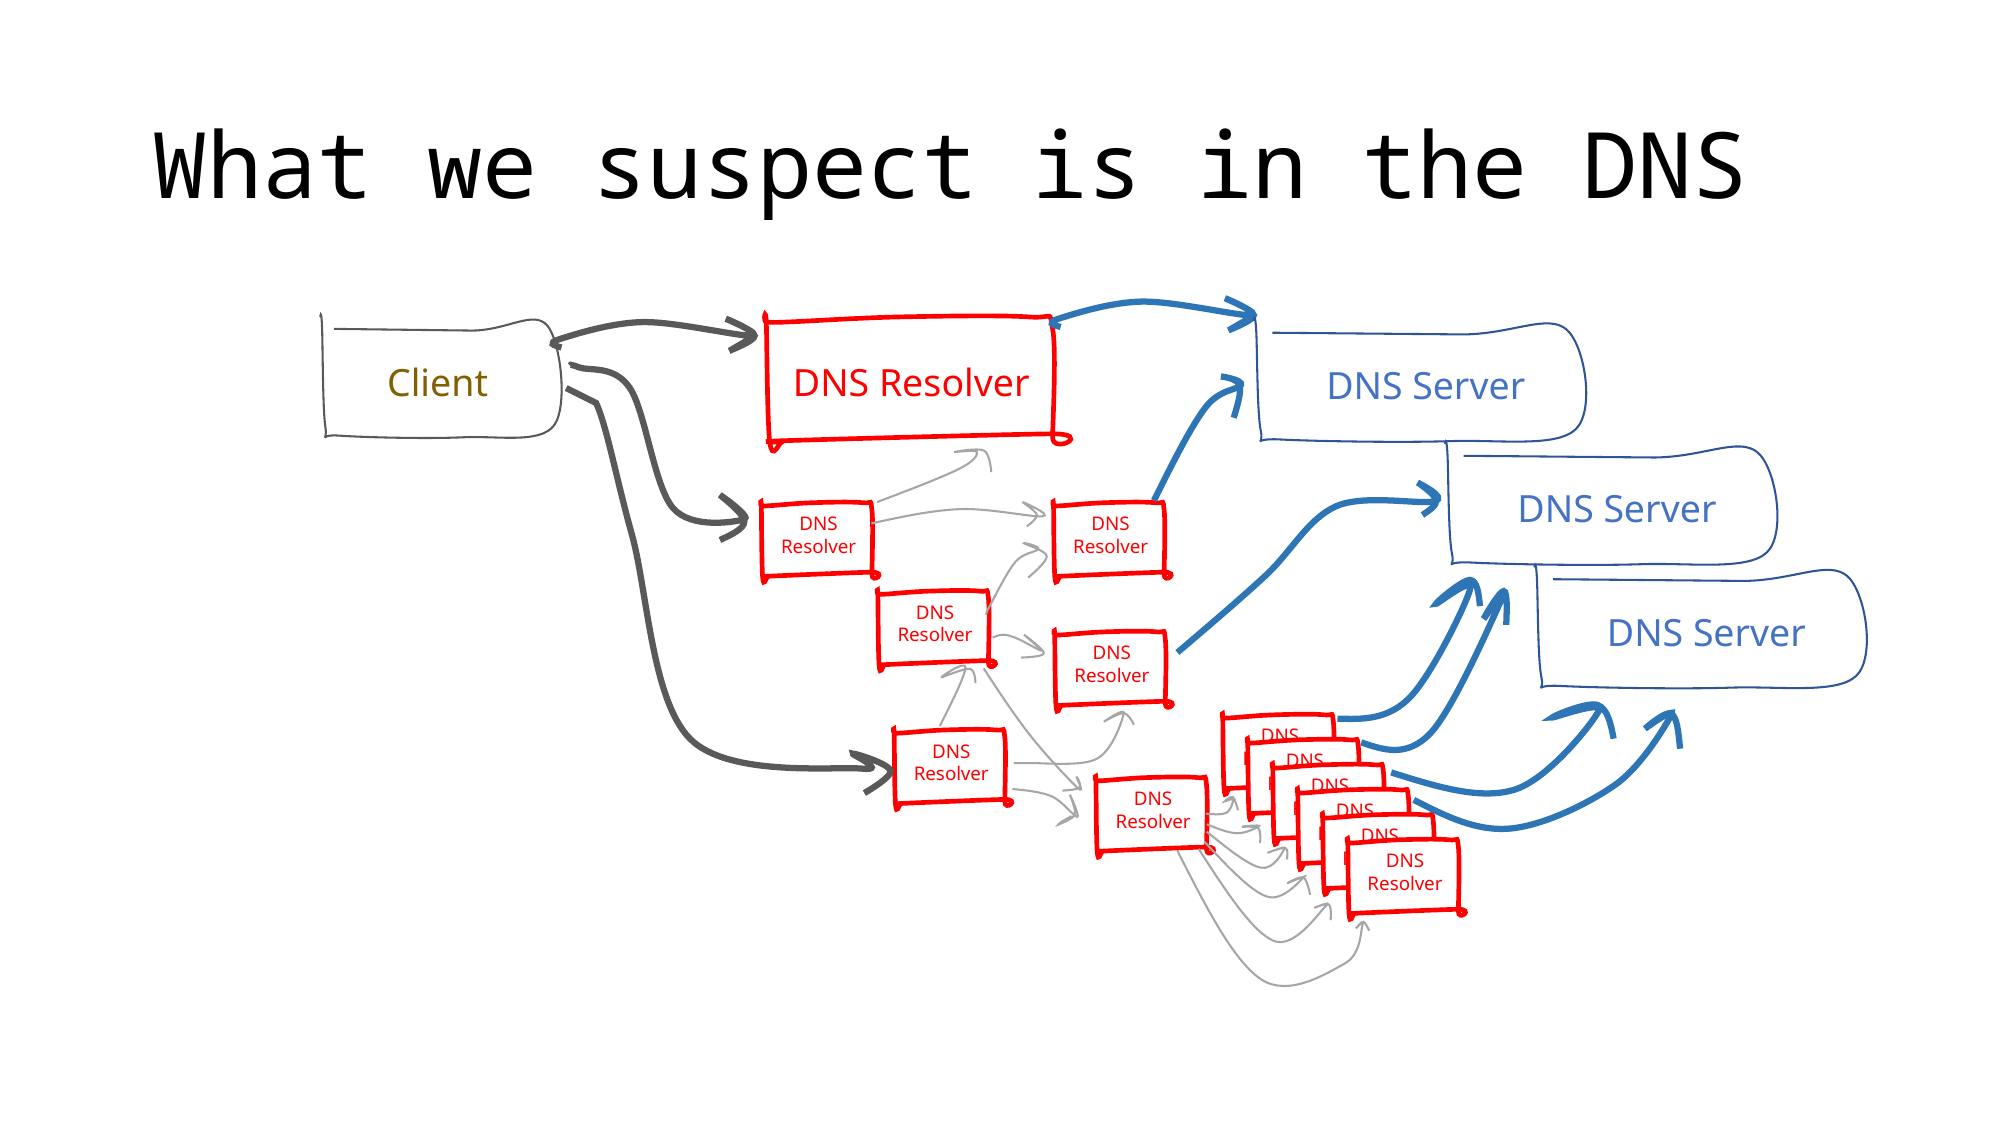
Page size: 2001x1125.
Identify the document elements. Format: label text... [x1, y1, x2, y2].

text_box DNS Resolver [778, 351, 1045, 411]
text_box [763, 313, 1072, 452]
text_box [992, 633, 1046, 659]
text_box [1445, 441, 1778, 565]
text_box [1247, 802, 1270, 820]
text_box [938, 664, 977, 727]
text_box DNS Resolver [1345, 841, 1464, 902]
text_box [551, 317, 756, 352]
text_box DNS Resolver [875, 593, 994, 653]
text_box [1534, 564, 1867, 689]
text_box [1272, 827, 1295, 845]
text_box [876, 448, 993, 504]
text_box [1337, 578, 1482, 720]
text_box [982, 667, 1083, 792]
text_box [1413, 711, 1682, 830]
text_box [871, 501, 1047, 528]
text_box [1222, 777, 1245, 796]
text_box DNS Resolver [892, 731, 1011, 792]
text_box DNS Resolver [759, 504, 878, 565]
text_box [565, 387, 892, 794]
text_box Client [372, 351, 504, 411]
text_box [1047, 710, 1135, 765]
text_box [1050, 297, 1255, 332]
text_box DNS Resolver [1052, 633, 1171, 694]
text_box [569, 363, 747, 541]
text_box [1013, 755, 1045, 765]
text_box DNS Resolver [1270, 766, 1389, 827]
text_box [1176, 481, 1440, 654]
text_box [1176, 849, 1371, 988]
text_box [1253, 318, 1587, 442]
text_box [1203, 840, 1312, 896]
text_box [877, 653, 997, 672]
text_box DNS Resolver [1245, 741, 1364, 802]
text_box [985, 542, 1048, 616]
text_box [761, 565, 880, 583]
text_box [1297, 852, 1320, 871]
text_box [319, 311, 563, 440]
text_box [1206, 830, 1289, 869]
text_box [1206, 823, 1262, 844]
text_box [893, 792, 1013, 811]
text_box [1152, 375, 1242, 502]
text_box DNS Resolver [1320, 816, 1439, 877]
text_box [1095, 840, 1212, 858]
text_box DNS Resolver [1295, 791, 1414, 852]
text_box DNS Resolver [1051, 504, 1170, 565]
text_box [1347, 902, 1466, 920]
text_box [893, 589, 989, 593]
text_box [1197, 848, 1281, 893]
text_box [1053, 565, 1172, 583]
text_box [1054, 694, 1173, 712]
text_box [1390, 703, 1615, 791]
text_box [1322, 877, 1345, 895]
text_box DNS Resolver [1220, 716, 1339, 777]
text_box [1012, 788, 1079, 827]
text_box [1360, 589, 1508, 752]
title What we suspect is in the DNS [137, 59, 1863, 278]
text_box DNS Resolver [1094, 779, 1212, 840]
text_box [1313, 902, 1332, 914]
text_box [1205, 796, 1239, 816]
